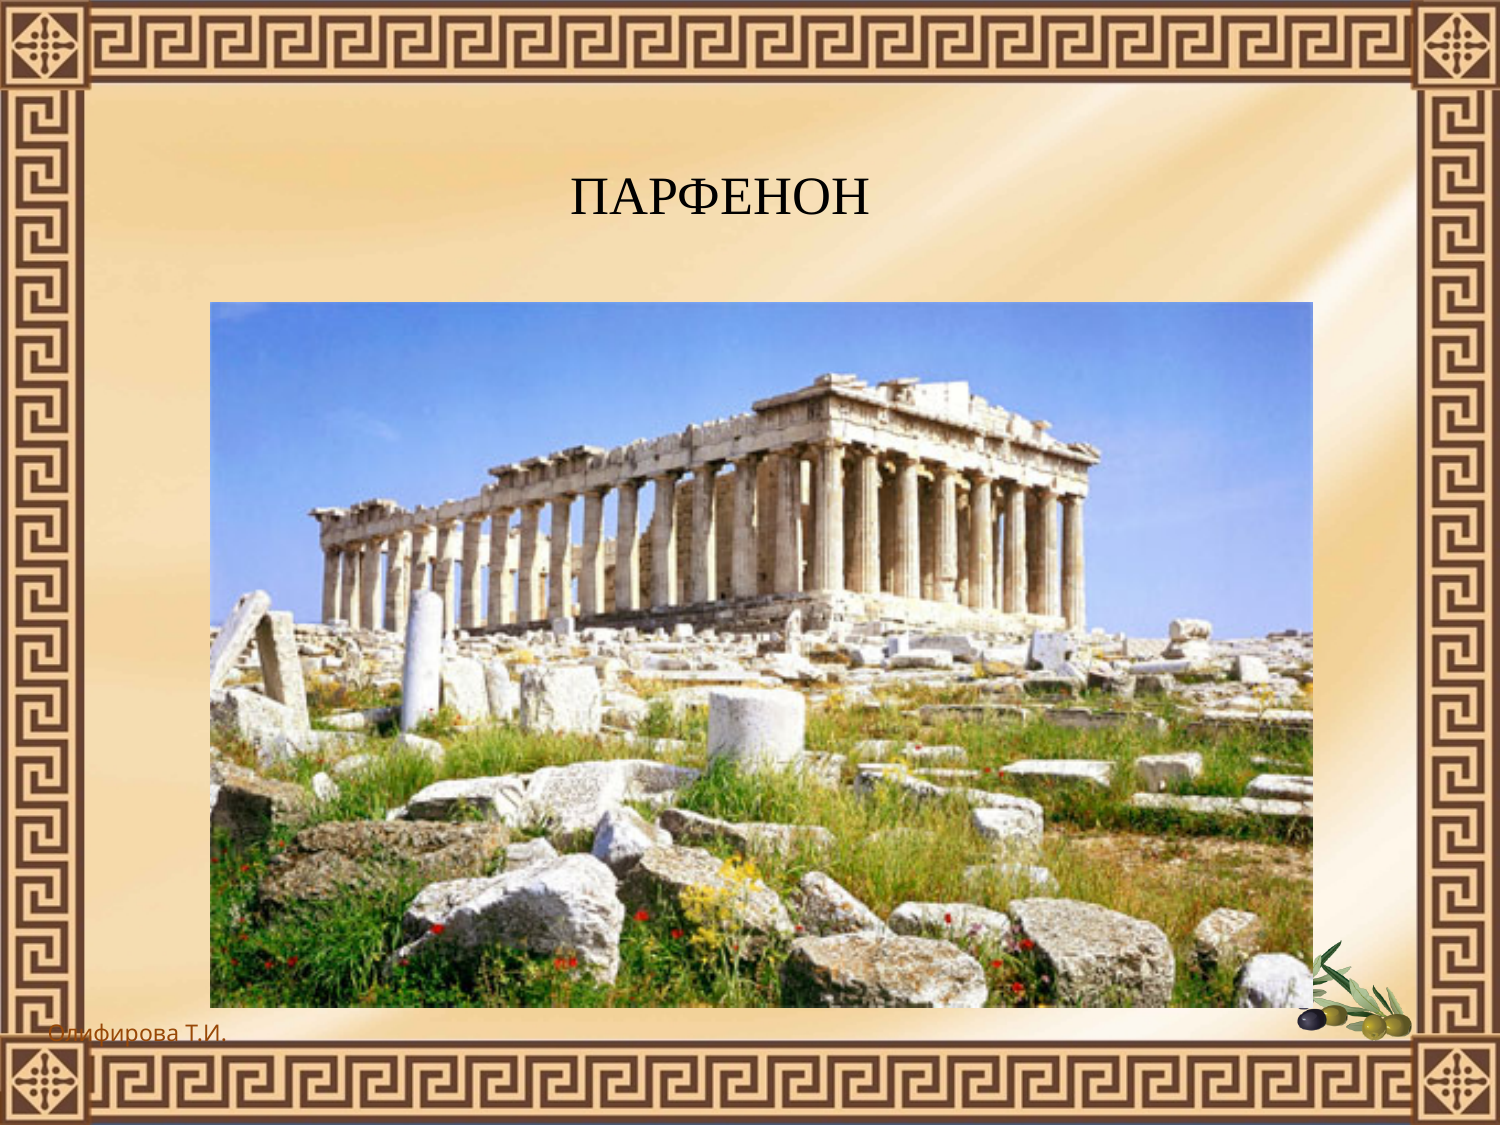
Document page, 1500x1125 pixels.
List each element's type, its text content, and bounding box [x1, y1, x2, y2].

title ПАРФЕНОН [164, 152, 1278, 233]
picture [0, 0, 1500, 1125]
